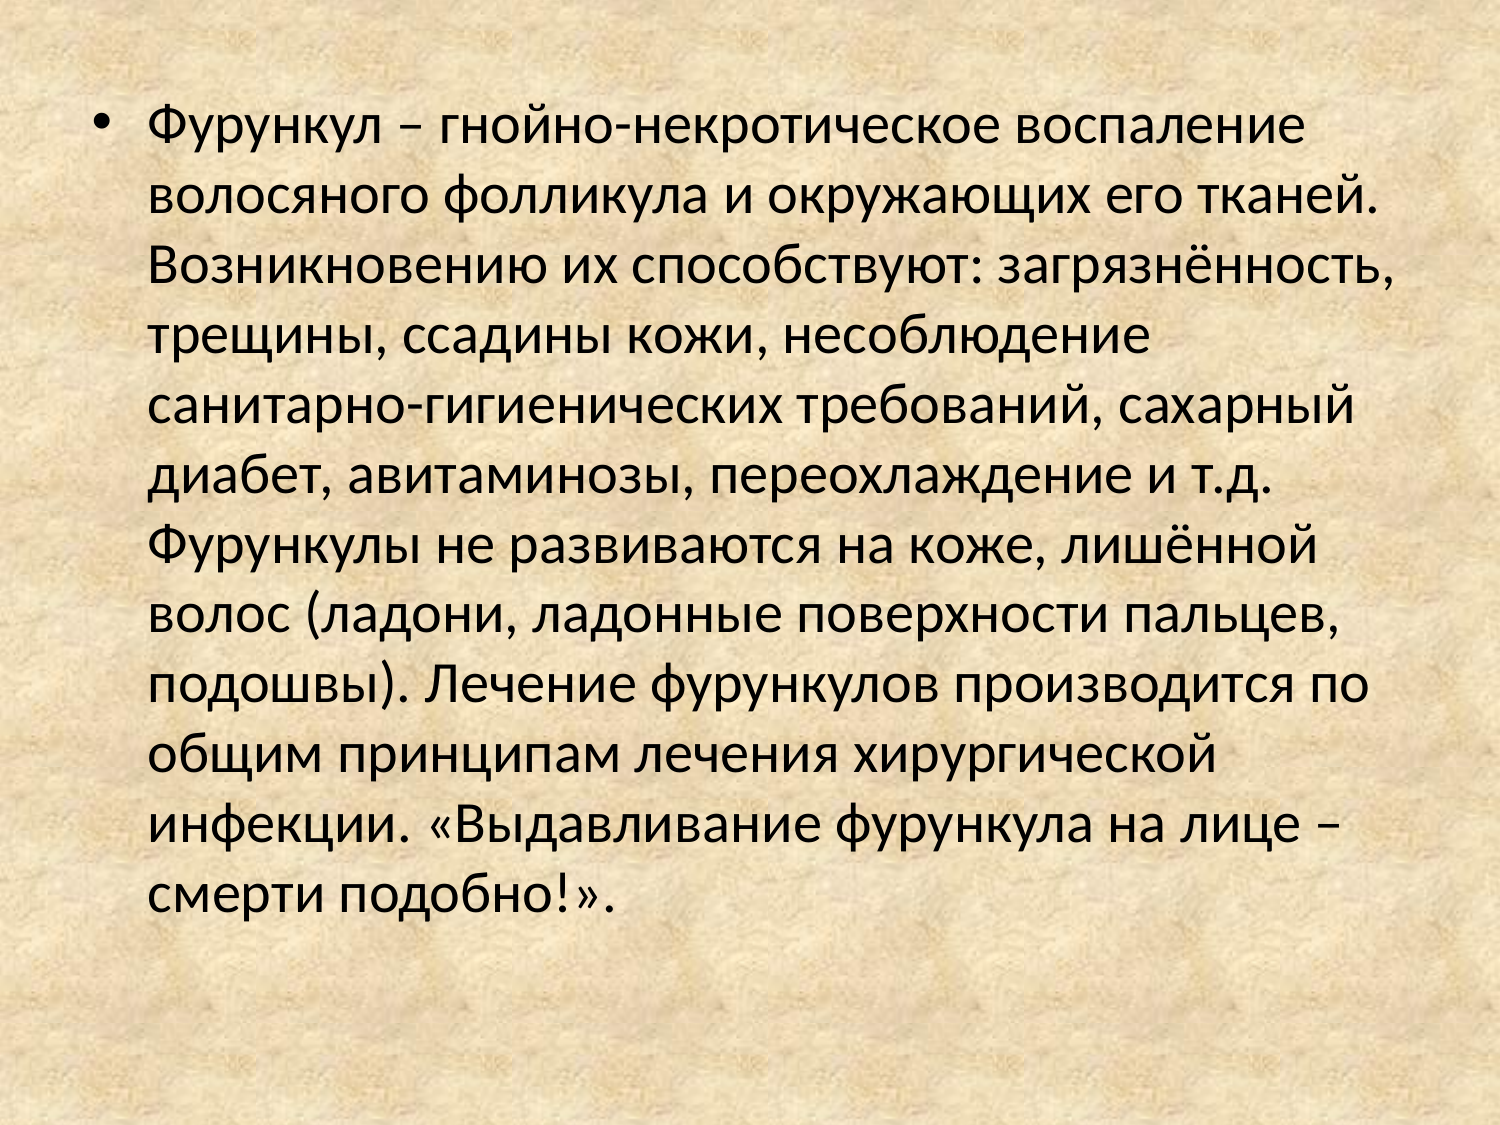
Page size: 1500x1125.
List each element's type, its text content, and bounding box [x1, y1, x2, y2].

picture [0, 0, 1500, 1125]
list Фурункул – гнойно-некротическое воспаление волосяного фолликула и окружающих его тканей. Возникновению их способствуют: загрязнённость, трещины, ссадины кожи, несоблюдение санитарно-гигиенических требований, сахарный диабет, авитаминозы, переохлаждение и т.д. Фурункулы не развиваются на коже, лишённой волос (ладони, ладонные поверхности пальцев, подошвы). Лечение фурункулов производится по общим принципам лечения хирургической инфекции. «Выдавливание фурункула на лице – смерти подобно!». [76, 78, 1427, 1094]
